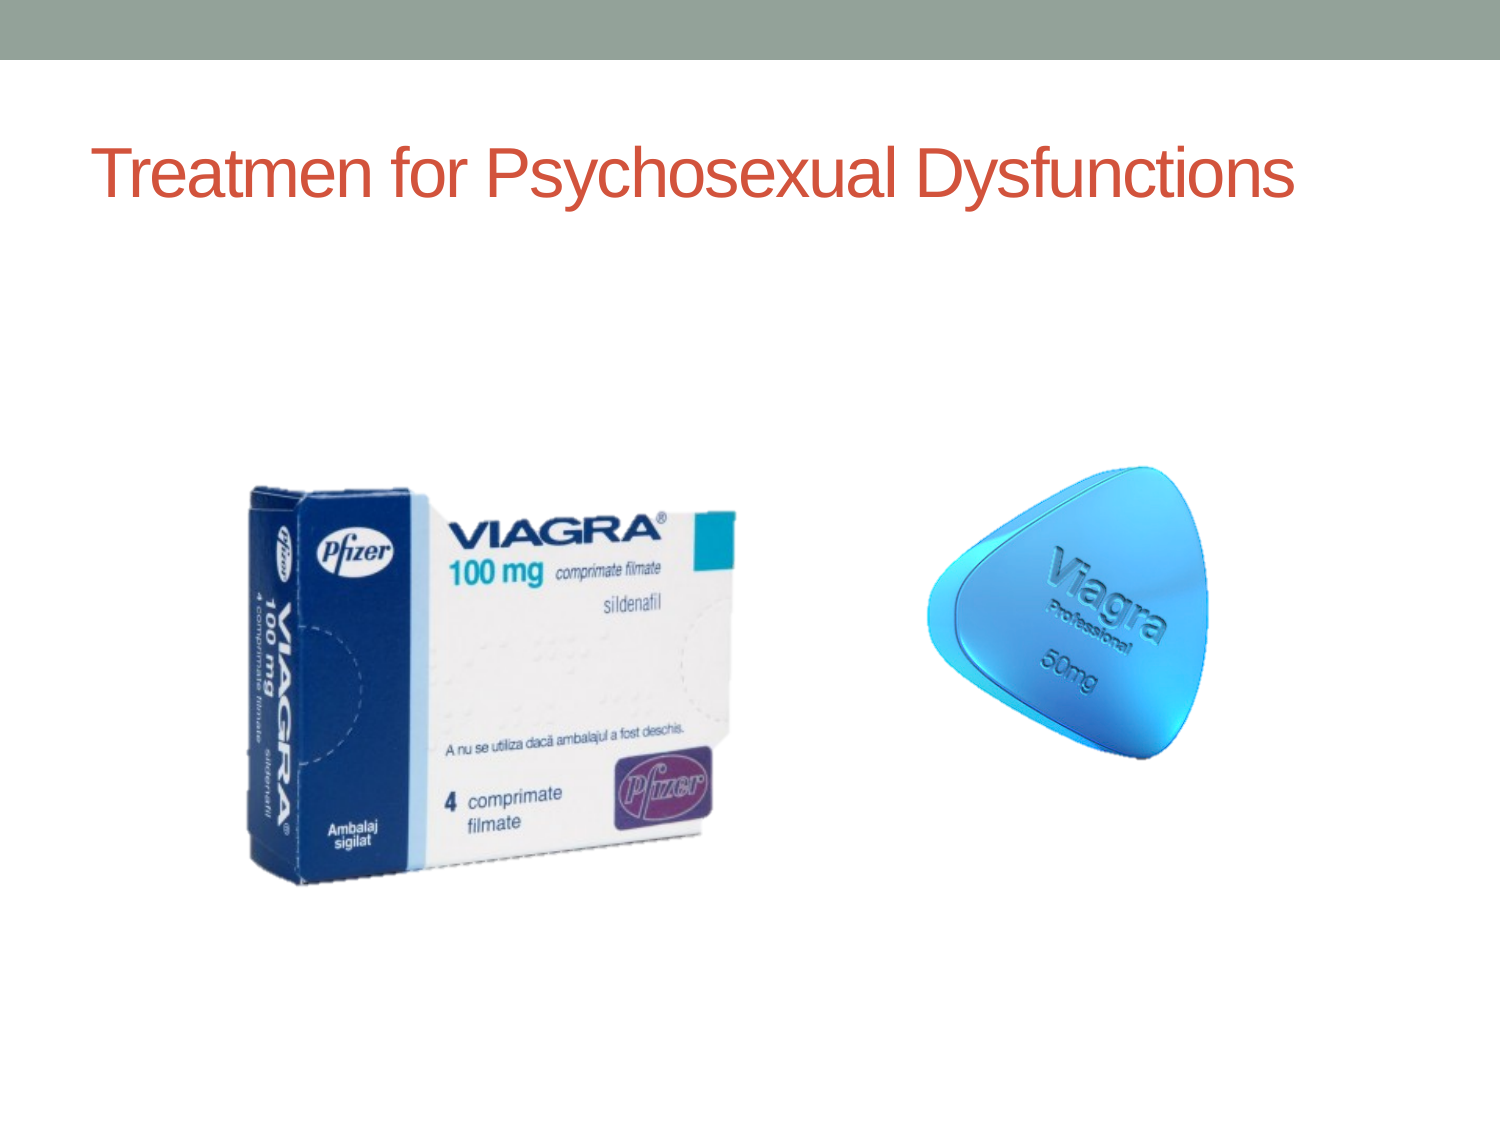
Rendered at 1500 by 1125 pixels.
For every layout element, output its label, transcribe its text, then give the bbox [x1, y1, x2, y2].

picture [174, 422, 1323, 923]
title Treatmen for Psychosexual Dysfunctions [75, 87, 1425, 250]
